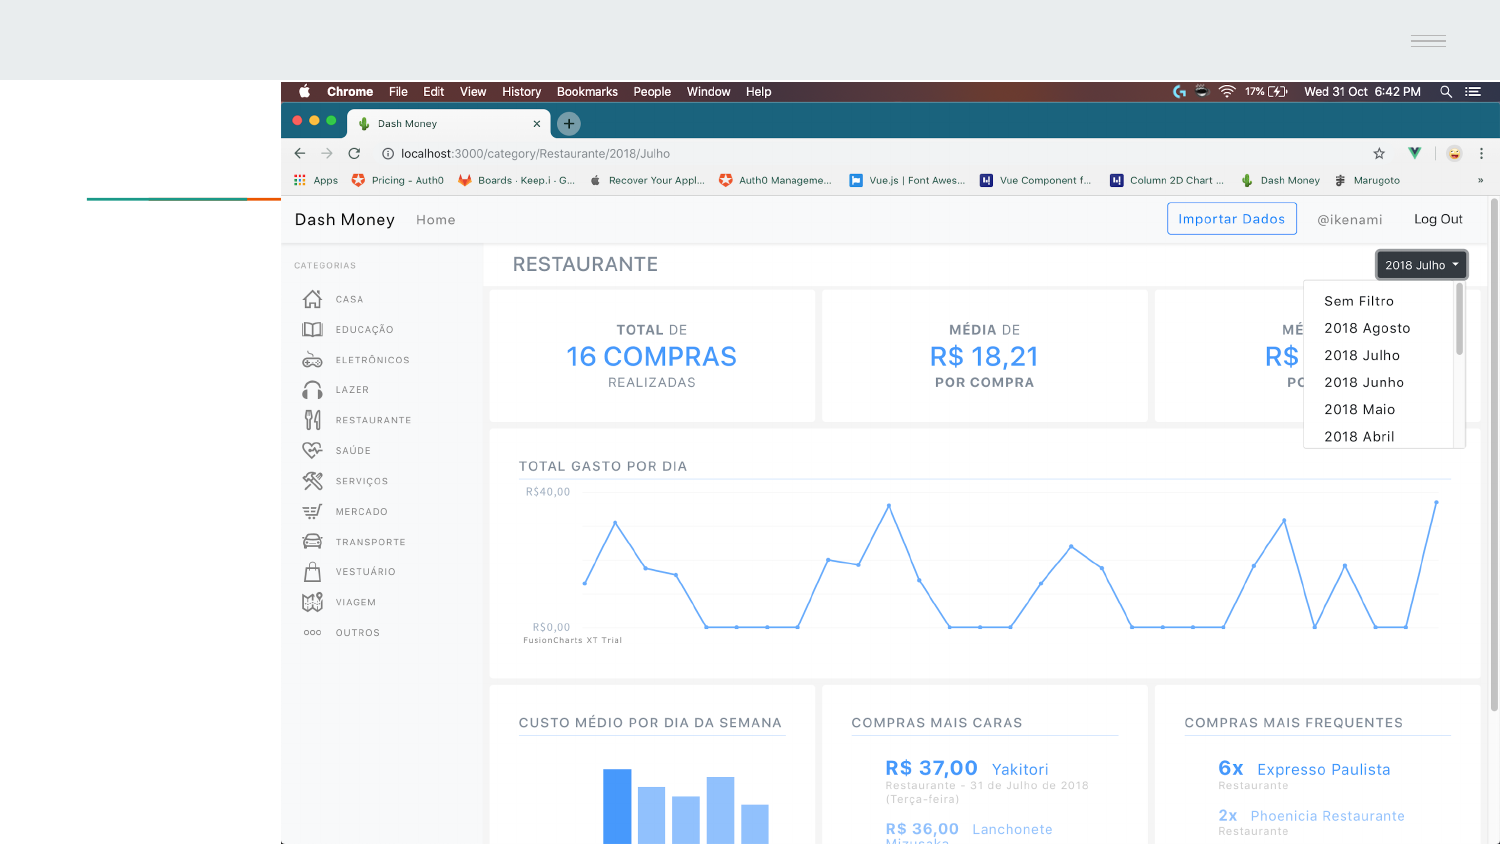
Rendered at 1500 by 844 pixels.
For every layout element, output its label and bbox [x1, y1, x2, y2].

picture [281, 81, 1500, 844]
